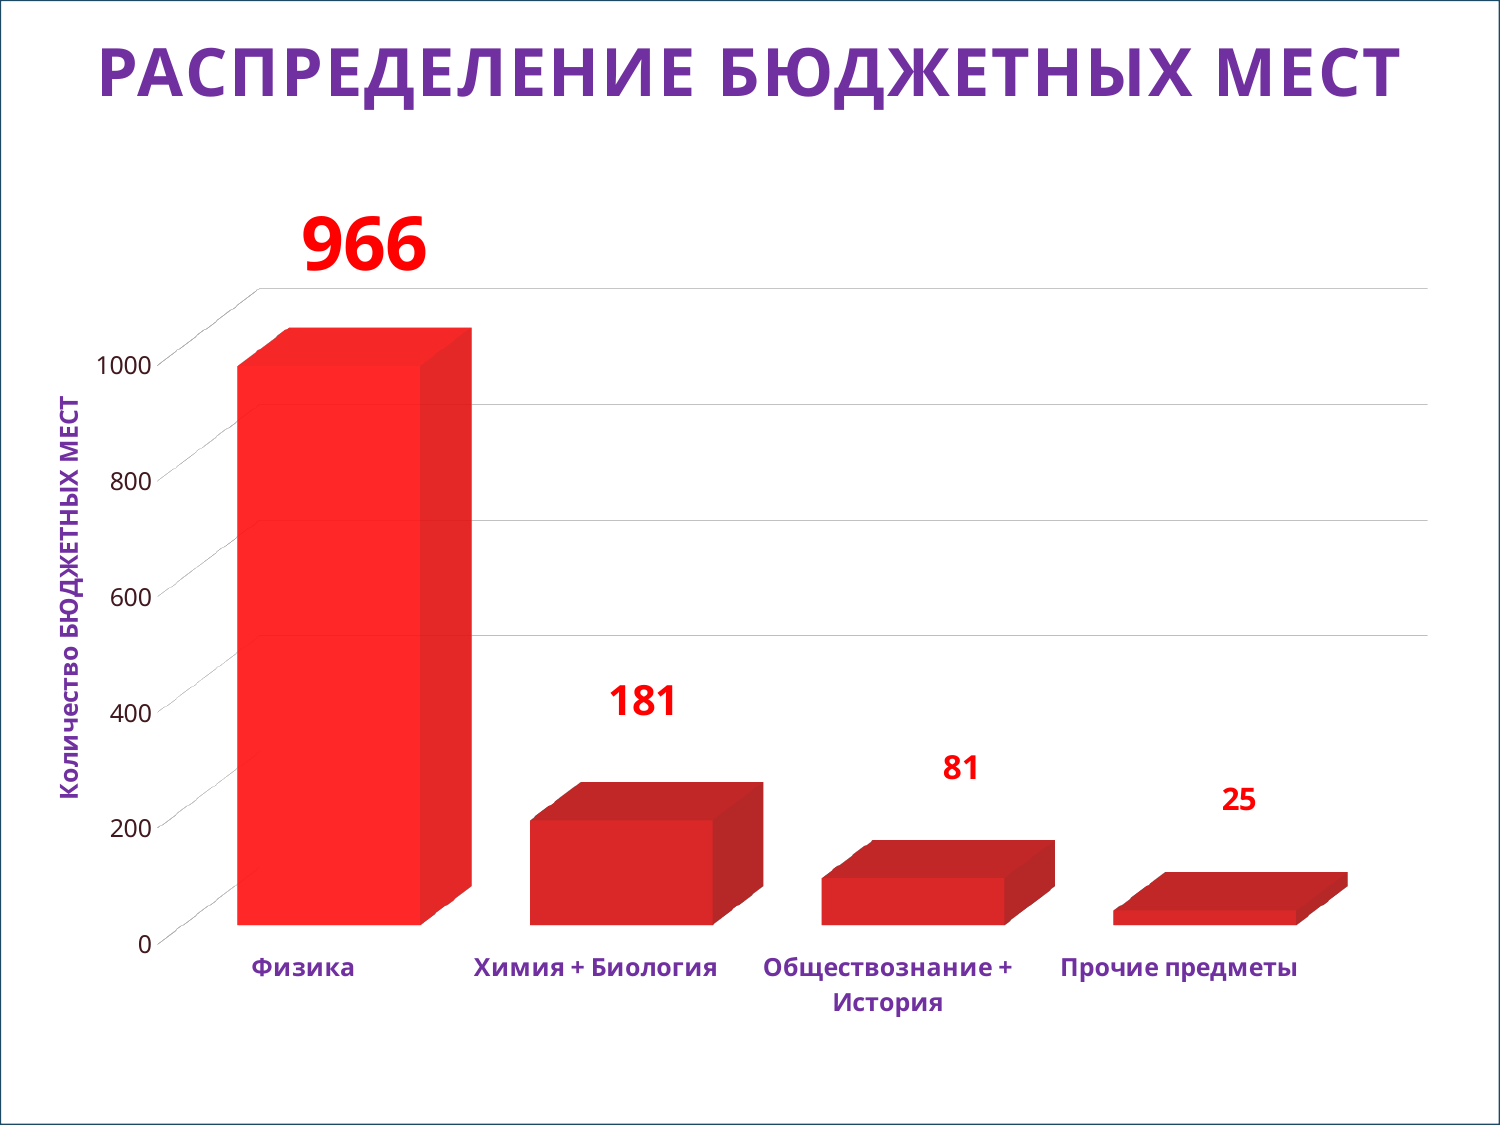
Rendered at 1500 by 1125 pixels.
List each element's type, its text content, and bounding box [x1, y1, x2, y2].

chart [36, 190, 1461, 1054]
text_box бюджетных [0, 0, 1500, 1125]
text_box РАСПРЕДЕЛЕНИЕ БЮДЖЕТНЫХ МЕСТ [19, 22, 1481, 117]
